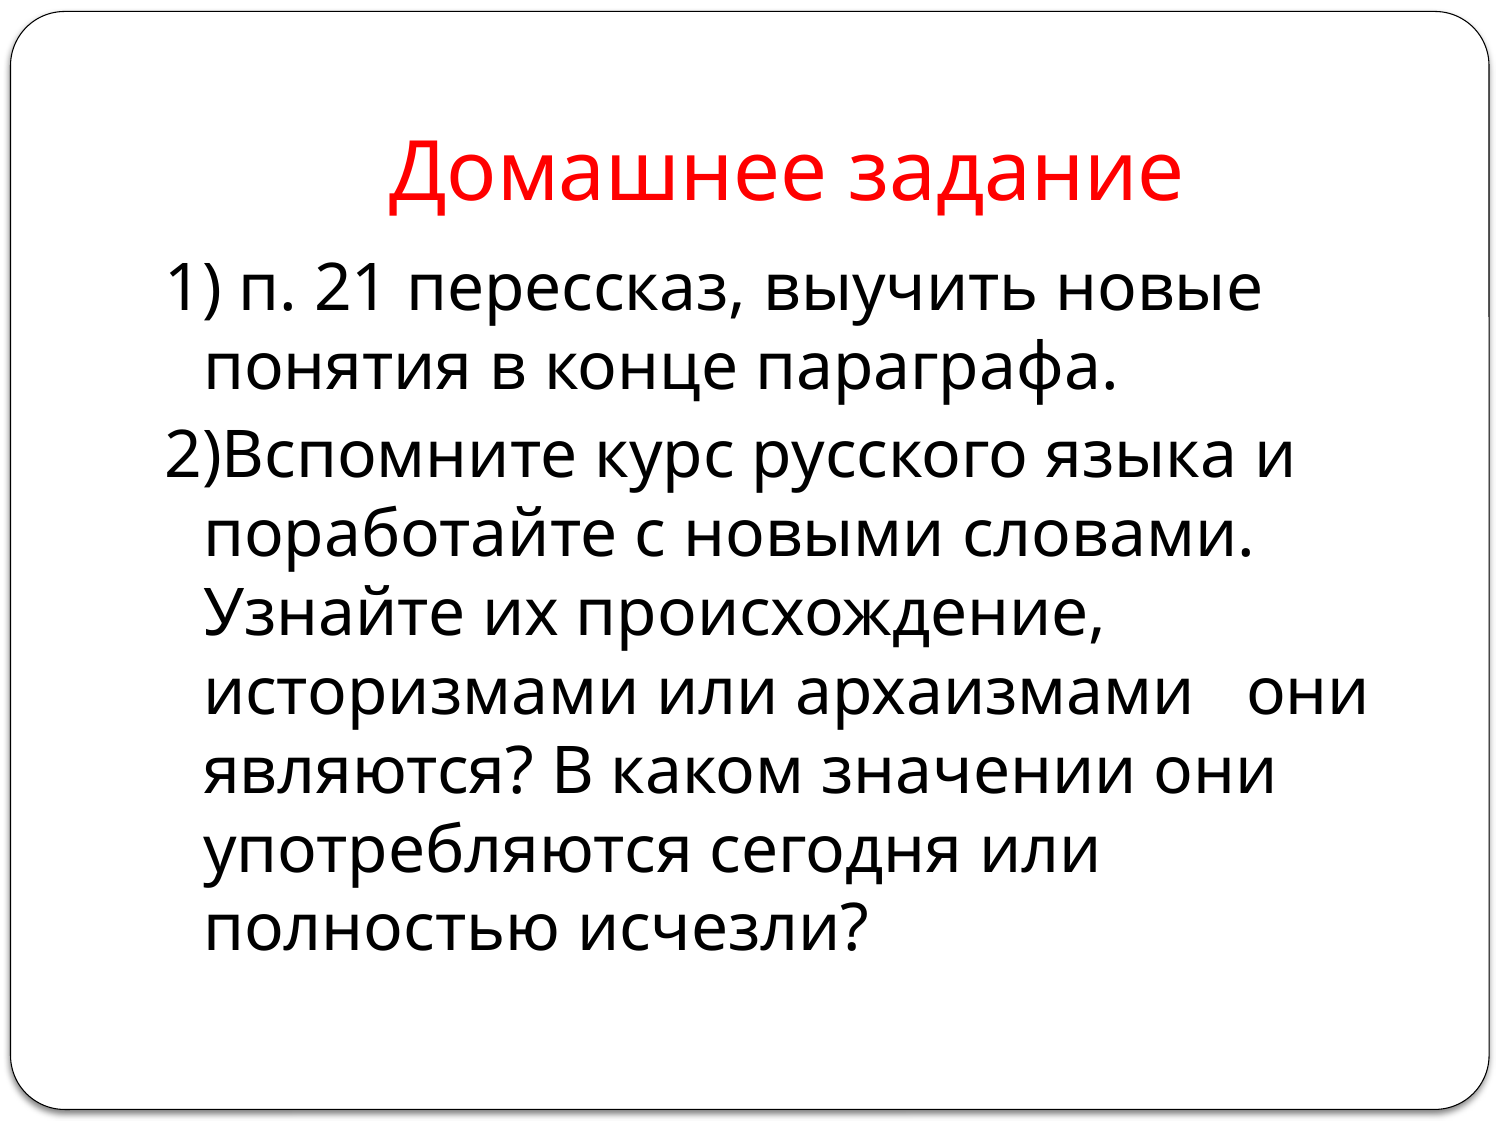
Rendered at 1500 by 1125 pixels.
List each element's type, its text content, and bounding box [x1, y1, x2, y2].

list 1) п. 21 перессказ, выучить новые понятия в конце параграфа. 2)Вспомните курс русского языка и поработайте с новыми словами. Узнайте их происхождение, историзмами или архаизмами они являются? В каком значении они употребляются сегодня или полностью исчезли? [150, 237, 1425, 988]
title Домашнее задание [150, 45, 1425, 233]
